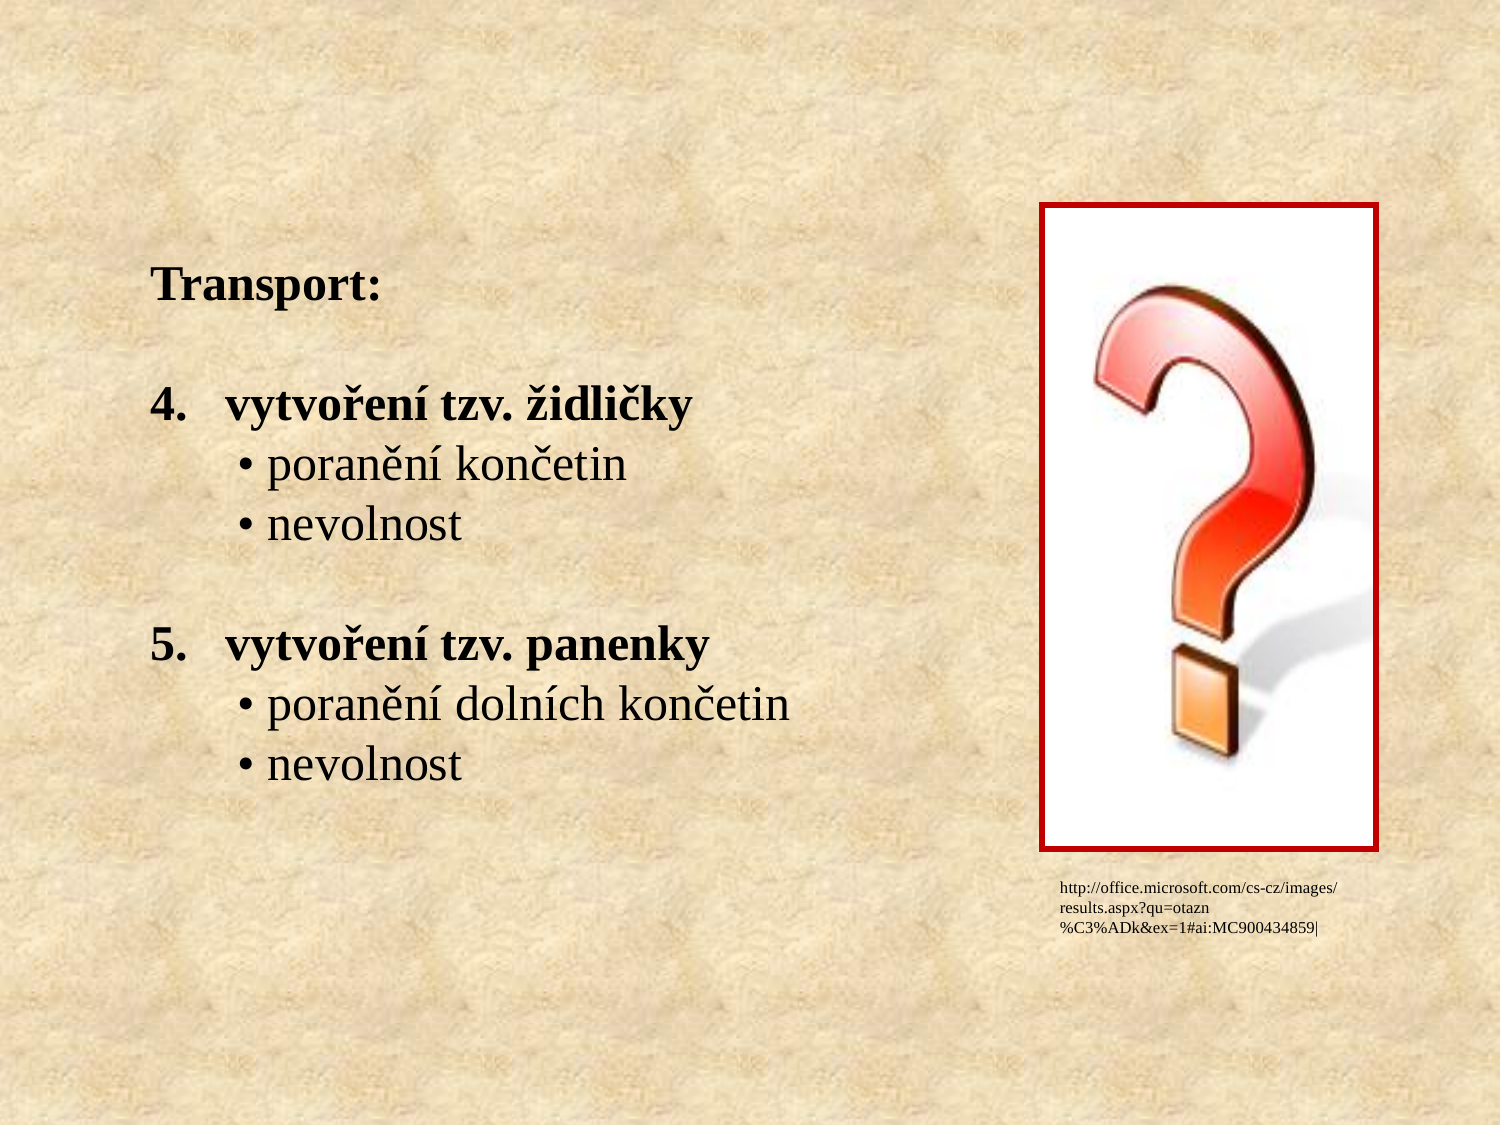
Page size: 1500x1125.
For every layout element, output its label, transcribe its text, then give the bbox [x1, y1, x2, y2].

text_box http://office.microsoft.com/cs-cz/images/results.aspx?qu=otazn%C3%ADk&ex=1#ai:MC900434859| [1045, 869, 1377, 945]
text_box Transport: vytvoření tzv. židličky • poranění končetin • nevolnost vytvoření tzv. panenky • poranění dolních končetin • nevolnost [135, 243, 886, 799]
picture [0, 0, 1500, 1125]
